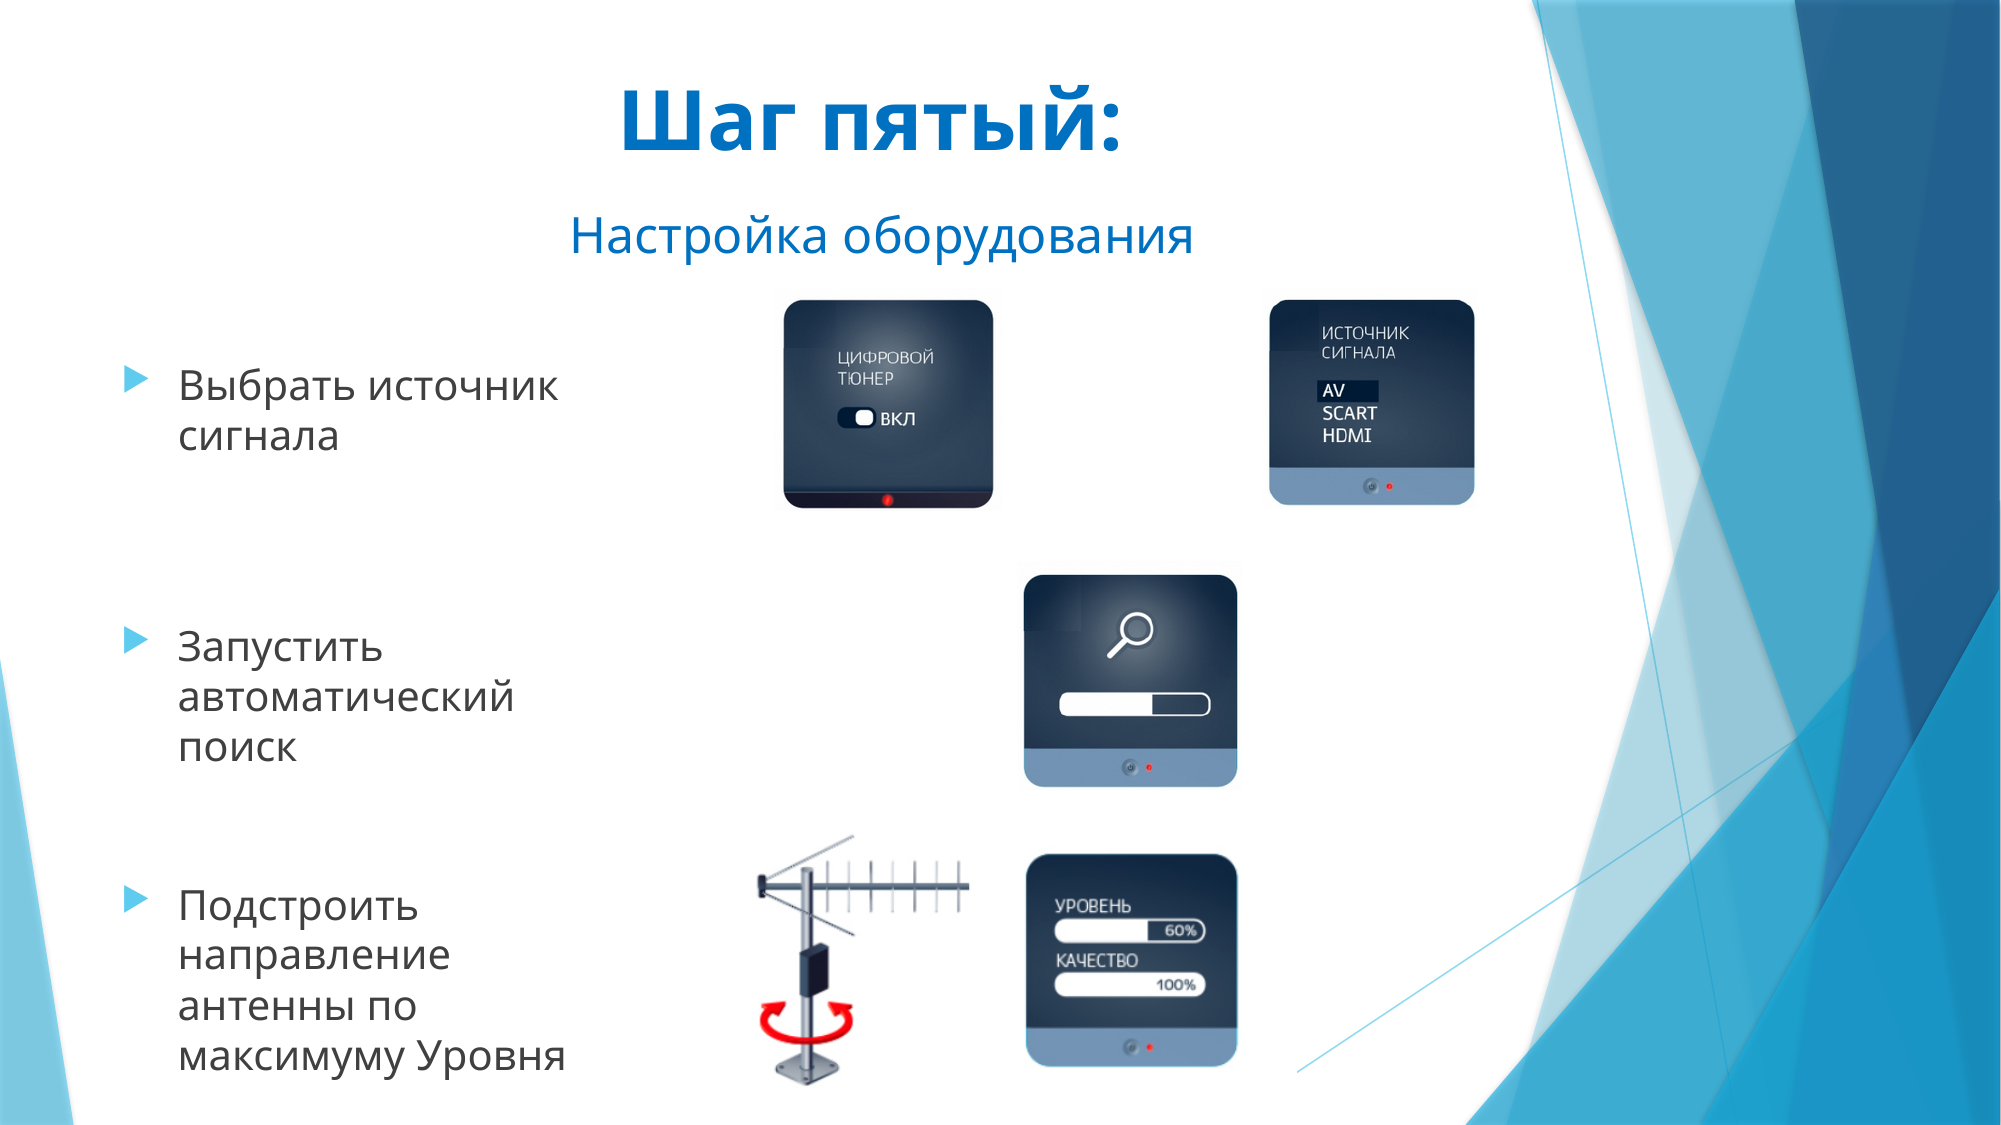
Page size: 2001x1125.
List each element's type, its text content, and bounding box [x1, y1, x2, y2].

text_box Запустить автоматический поиск [106, 612, 639, 741]
picture [1262, 287, 1478, 511]
text_box Шаг пятый: [595, 59, 1146, 158]
picture [774, 287, 1002, 520]
list Выбрать источник сигнала [106, 351, 639, 480]
title Настройка оборудования [453, 195, 1312, 278]
picture [1017, 560, 1242, 793]
picture [690, 804, 1298, 1125]
text_box Подстроить направление антенны по максимуму Уровня [106, 870, 639, 1060]
